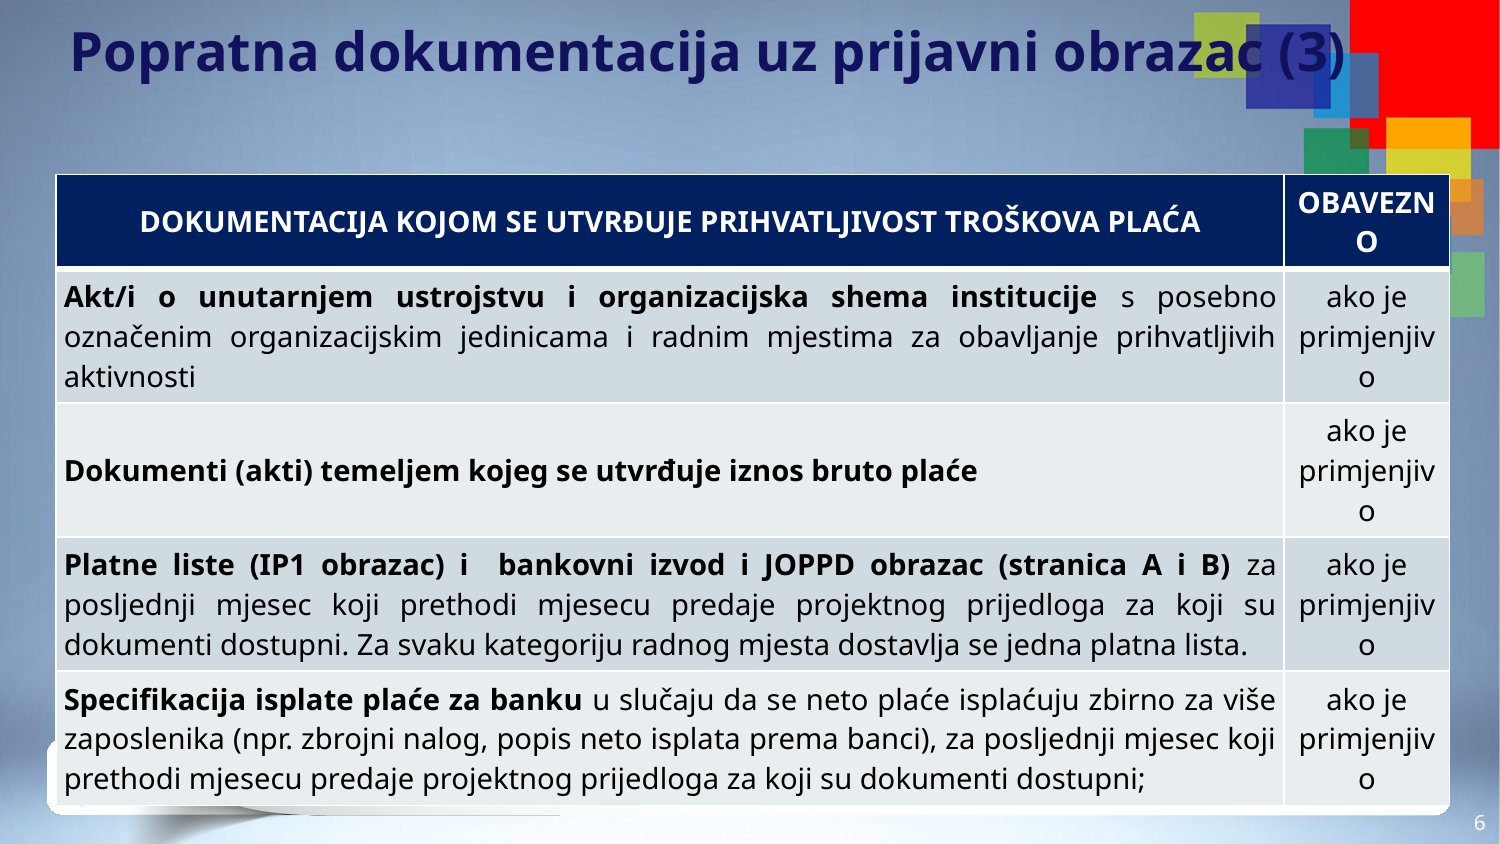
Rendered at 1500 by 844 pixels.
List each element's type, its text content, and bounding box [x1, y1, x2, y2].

table_cell ako je primjenjivo [1285, 538, 1449, 670]
table_header DOKUMENTACIJA KOJOM SE UTVRĐUJE PRIHVATLJIVOST TROŠKOVA PLAĆA [57, 175, 1283, 266]
table_cell ako je primjenjivo [1285, 404, 1449, 536]
table_cell Dokumenti (akti) temeljem kojeg se utvrđuje iznos bruto plaće [57, 404, 1283, 536]
slide_number 5 [1135, 809, 1486, 844]
table_cell Akt/i o unutarnjem ustrojstvu i organizacijska shema institucije s posebno označenim organizacijskim jedinicama i radnim mjestima za obavljanje prihvatljivih aktivnosti [57, 272, 1283, 402]
picture [0, 0, 1500, 844]
title Popratna dokumentacija uz prijavni obrazac (3) [70, 24, 1397, 93]
table_header OBAVEZNO [1285, 175, 1449, 266]
table_cell ako je primjenjivo [1285, 272, 1449, 402]
table_cell Specifikacija isplate plaće za banku u slučaju da se neto plaće isplaćuju zbirno za više zaposlenika (npr. zbrojni nalog, popis neto isplata prema banci), za posljednji mjesec koji prethodi mjesecu predaje projektnog prijedloga za koji su dokumenti dostupni; [57, 672, 1283, 805]
table_cell Platne liste (IP1 obrazac) i bankovni izvod i JOPPD obrazac (stranica A i B) za posljednji mjesec koji prethodi mjesecu predaje projektnog prijedloga za koji su dokumenti dostupni. Za svaku kategoriju radnog mjesta dostavlja se jedna platna lista. [57, 538, 1283, 670]
table_cell ako je primjenjivo [1285, 672, 1449, 805]
